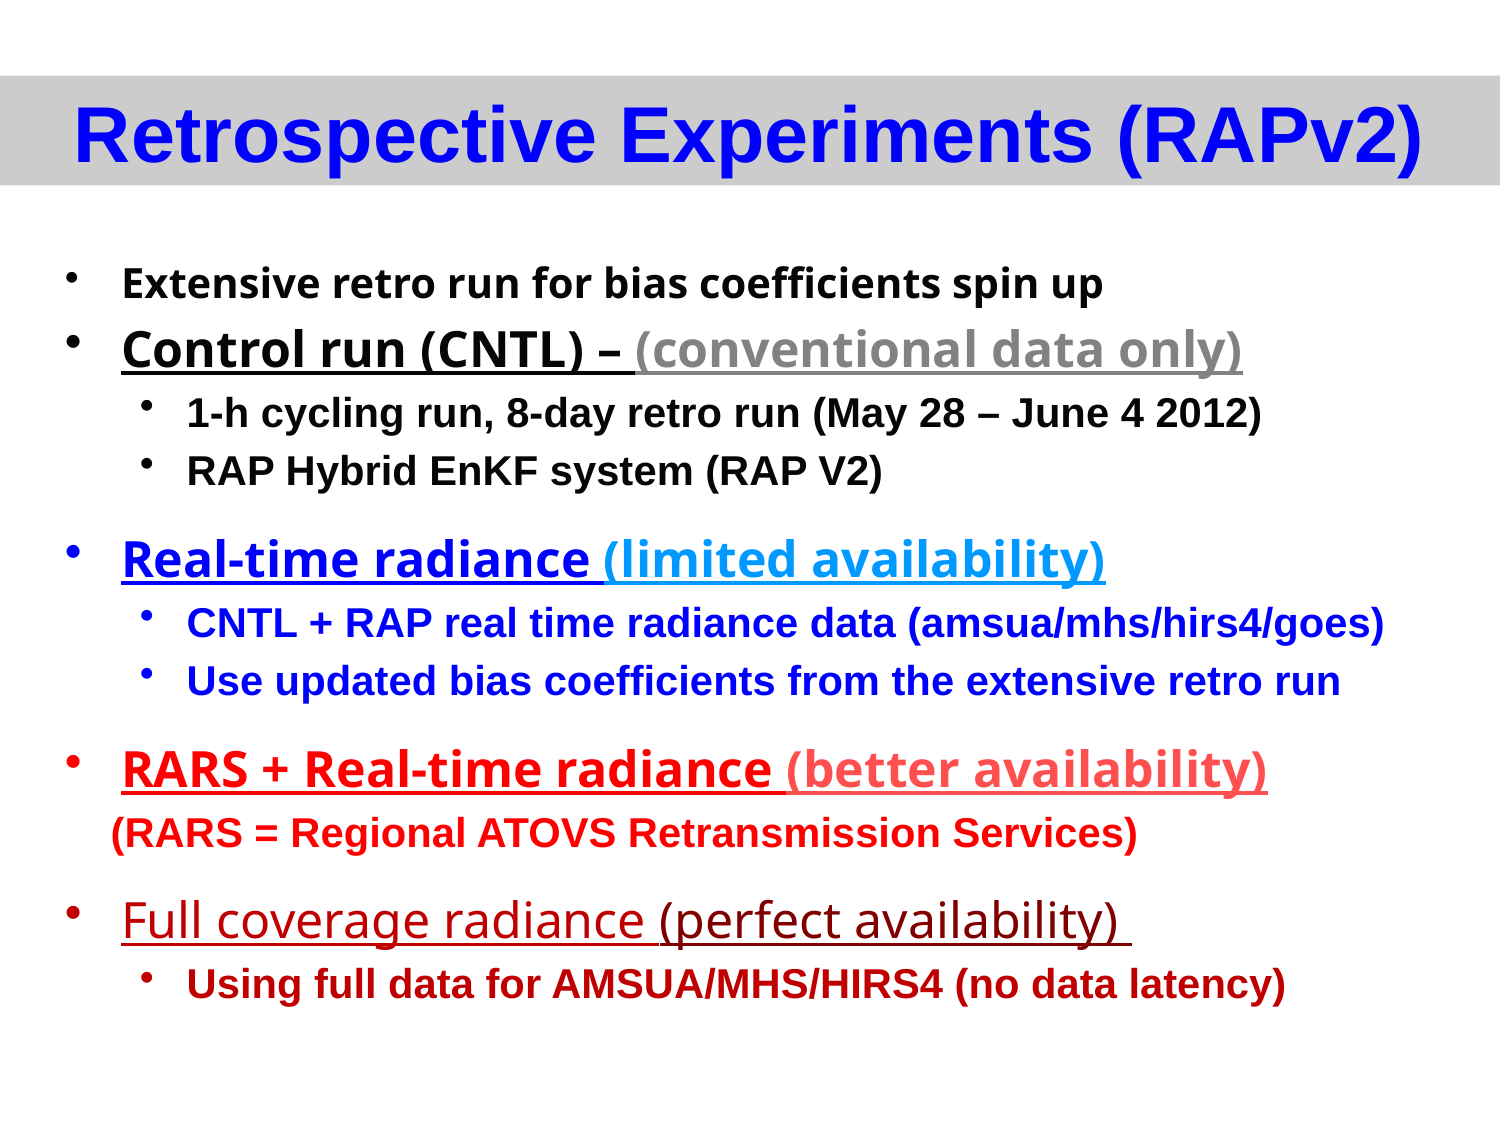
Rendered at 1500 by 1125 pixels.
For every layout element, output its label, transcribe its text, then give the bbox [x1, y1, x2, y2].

text_box Retrospective Experiments (RAPv2) [0, 75, 1500, 186]
text_box Extensive retro run for bias coefficients spin up Control run (CNTL) – (conventional data only) 1-h cycling run, 8-day retro run (May 28 – June 4 2012) RAP Hybrid EnKF system (RAP V2) Real-time radiance (limited availability) CNTL + RAP real time radiance data (amsua/mhs/hirs4/goes) Use updated bias coefficients from the extensive retro run RARS + Real-time radiance (better availability) (RARS = Regional ATOVS Retransmission Services) Full coverage radiance (perfect availability) Using full data for AMSUA/MHS/HIRS4 (no data latency) [49, 249, 1463, 1025]
